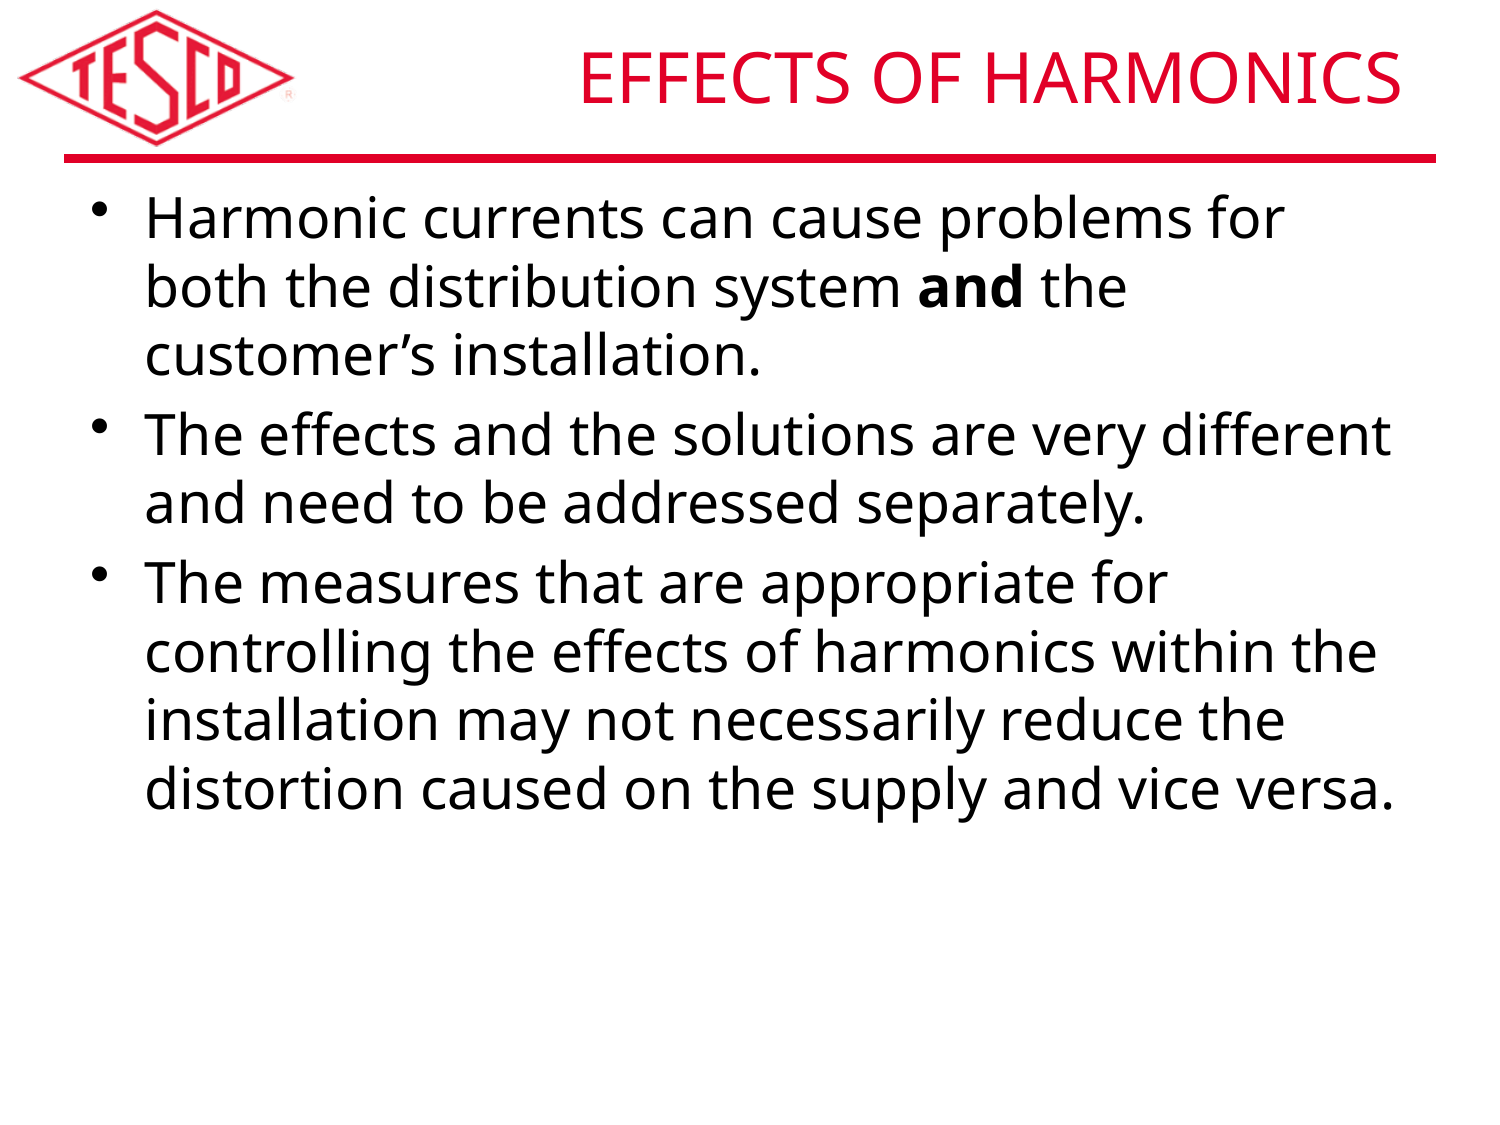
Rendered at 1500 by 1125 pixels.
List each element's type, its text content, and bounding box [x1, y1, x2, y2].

title Effects of Harmonics [125, 24, 1438, 137]
picture [0, 0, 315, 150]
text_box Harmonic currents can cause problems for both the distribution system and the customer’s installation. The effects and the solutions are very different and need to be addressed separately. The measures that are appropriate for controlling the effects of harmonics within the installation may not necessarily reduce the distortion caused on the supply and vice versa. [74, 174, 1425, 951]
